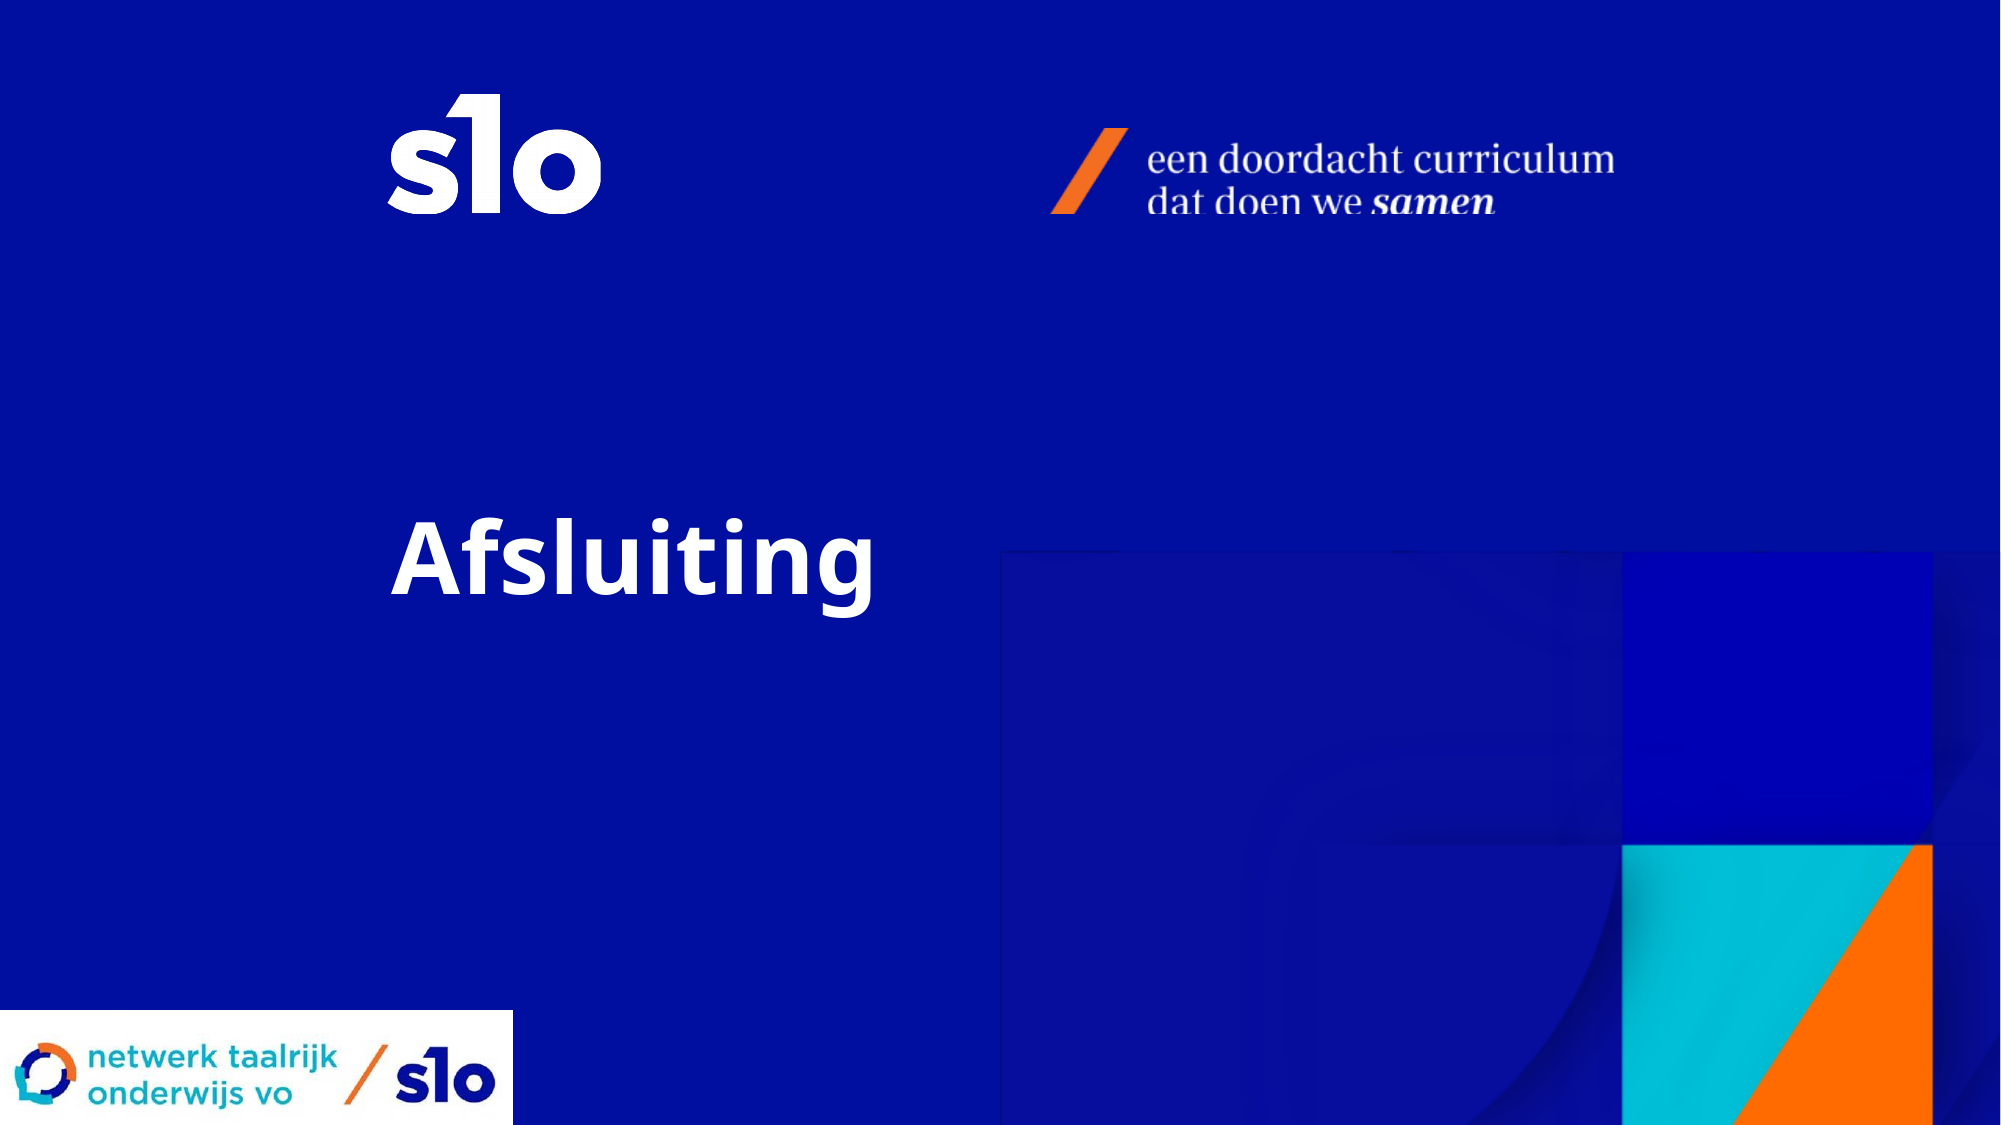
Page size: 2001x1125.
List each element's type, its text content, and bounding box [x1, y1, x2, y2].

title Afsluiting [376, 265, 1614, 624]
picture [917, 136, 2001, 1125]
picture [0, 1010, 513, 1125]
